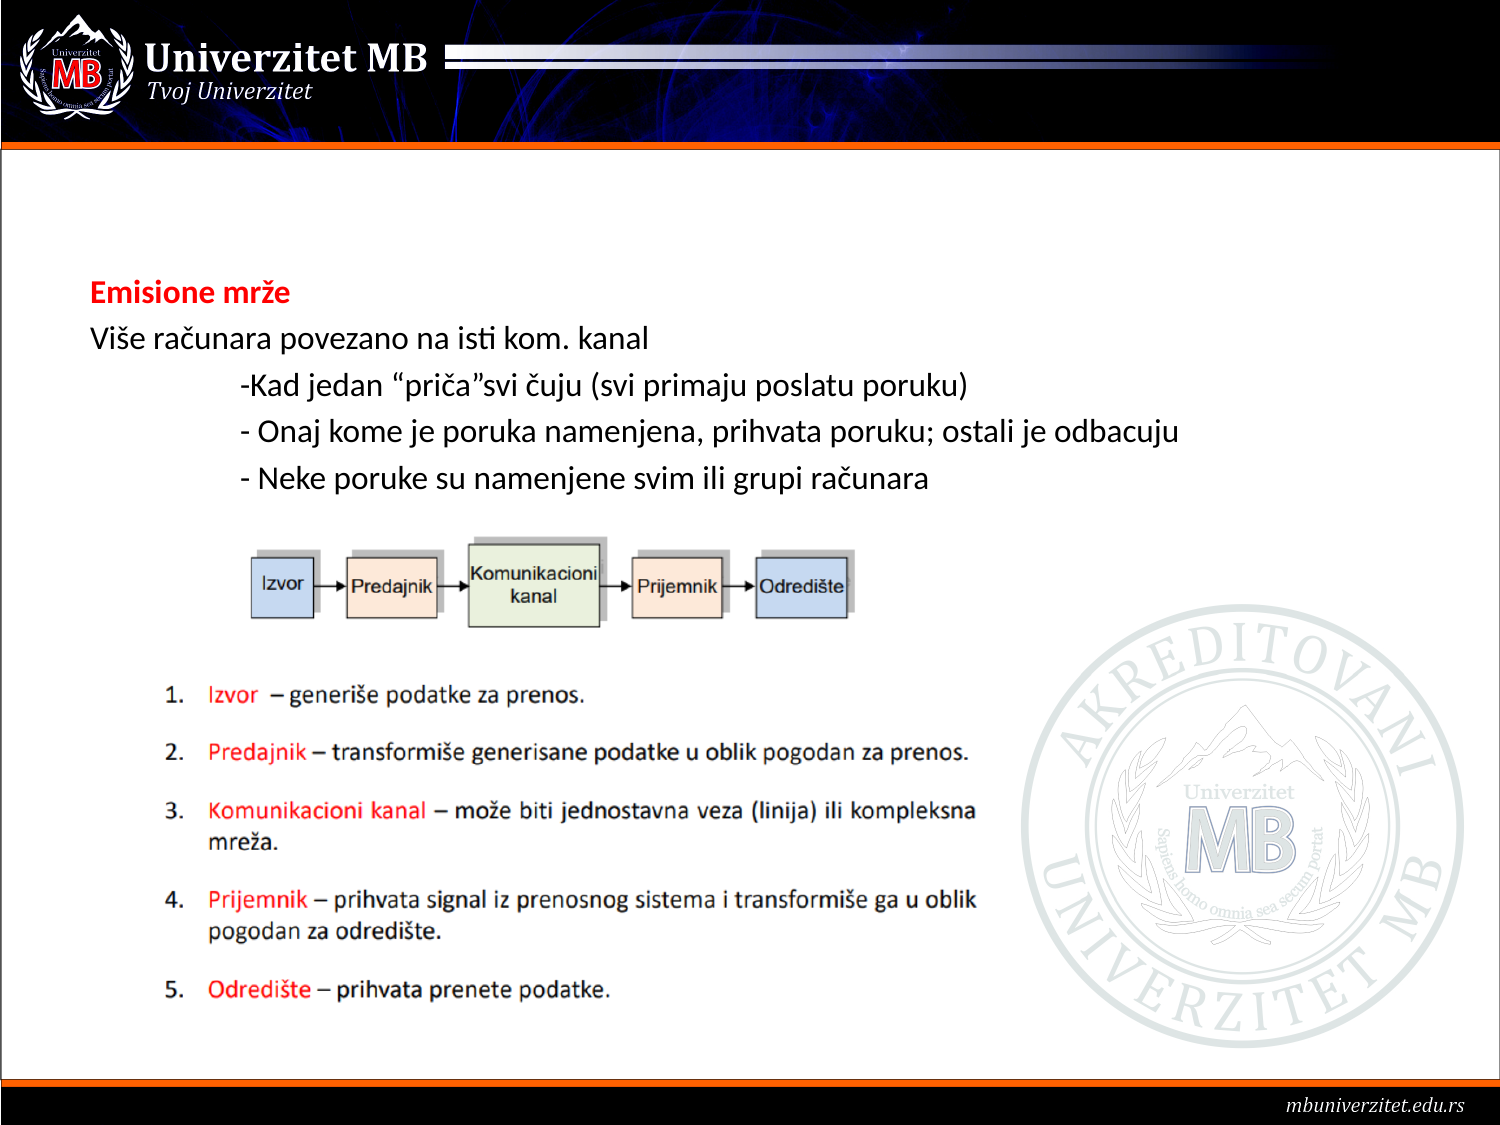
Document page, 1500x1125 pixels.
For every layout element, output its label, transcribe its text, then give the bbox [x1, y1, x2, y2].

list Emisione mrže Više računara povezano na isti kom. kanal -Kad jedan “priča”svi čuju (svi primaju poslatu poruku) - Onaj kome je poruka namenjena, prihvata poruku; ostali je odbacuju - Neke poruke su namenjene svim ili grupi računara [75, 262, 1425, 1005]
picture [0, 0, 1500, 1125]
